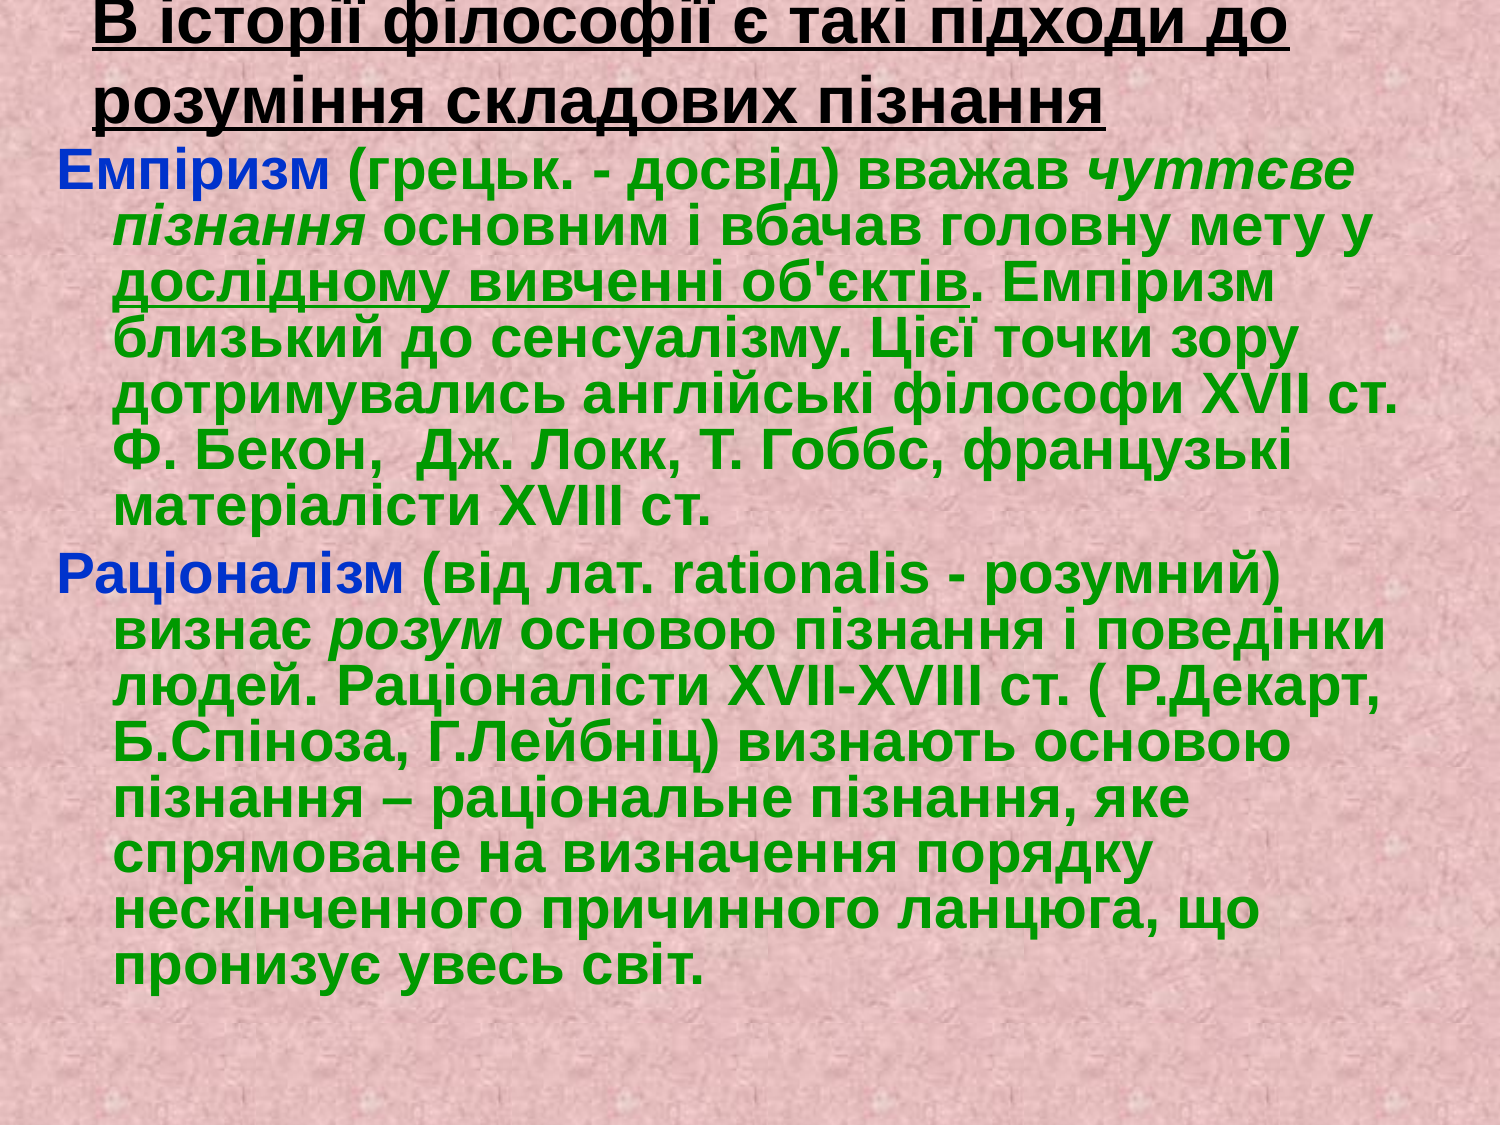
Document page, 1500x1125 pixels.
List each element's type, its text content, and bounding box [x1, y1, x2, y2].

picture [0, 0, 1500, 1125]
title В історії філософії є такі підходи до розуміння складових пізнання [76, 0, 1414, 114]
list Емпіризм (грецьк. - досвід) вважав чуттєве пізнання основним і вбачав головну мету у дослідному вивченні об'єктів. Емпіризм близький до сенсуалізму. Цієї точки зору дотримувались англійські філософи XVII ст. Ф. Бекон, Дж. Локк, Т. Гоббс, французькі матеріалісти XVIII ст. Раціоналізм (від лат. rationalis - розумний) визнає розум основою пізнання і поведінки людей. Раціоналісти XVII-XVIII ст. ( Р.Декарт, Б.Спіноза, Г.Лейбніц) визнають основою пізнання – раціональне пізнання, яке спрямоване на визначення порядку нескінченного причинного ланцюга, що пронизує увесь світ. [40, 136, 1448, 1083]
